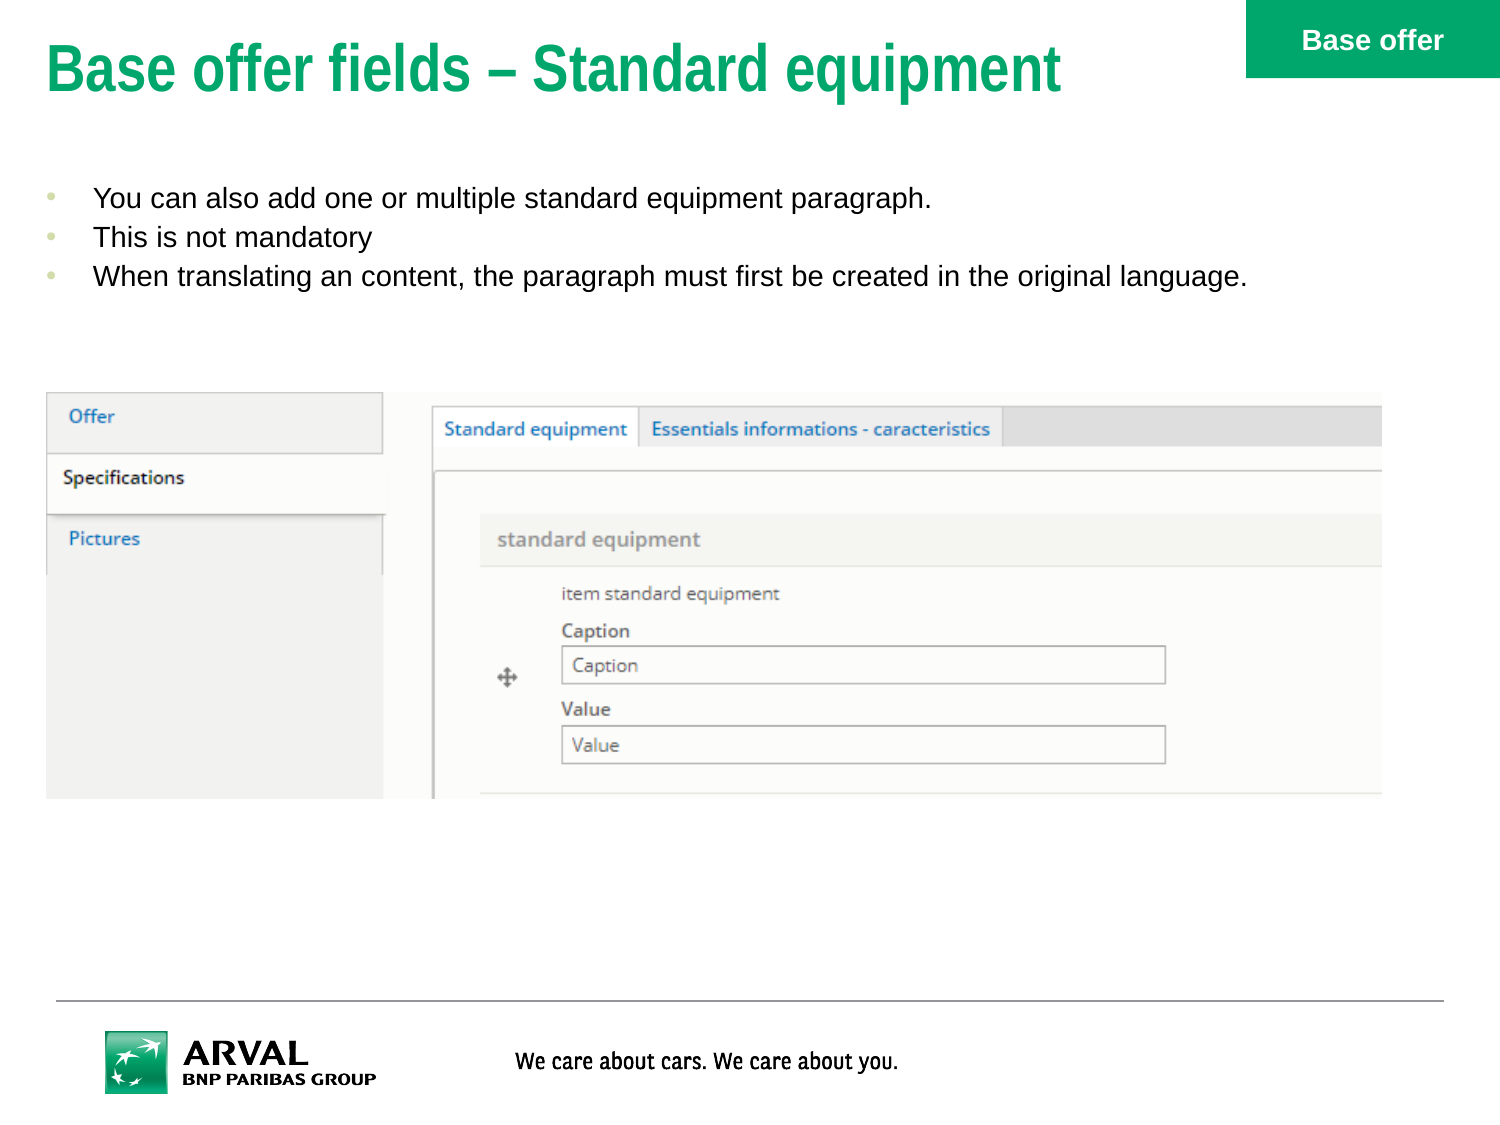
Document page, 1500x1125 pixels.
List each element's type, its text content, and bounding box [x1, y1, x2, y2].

picture [515, 1051, 897, 1074]
picture [45, 391, 1383, 799]
text_box Base offer [1244, 0, 1500, 80]
text_box You can also add one or multiple standard equipment paragraph. This is not mandatory When translating an content, the paragraph must first be created in the original language. [46, 179, 1424, 405]
title Base offer fields – Standard equipment [46, 25, 1307, 132]
picture [105, 1031, 376, 1094]
